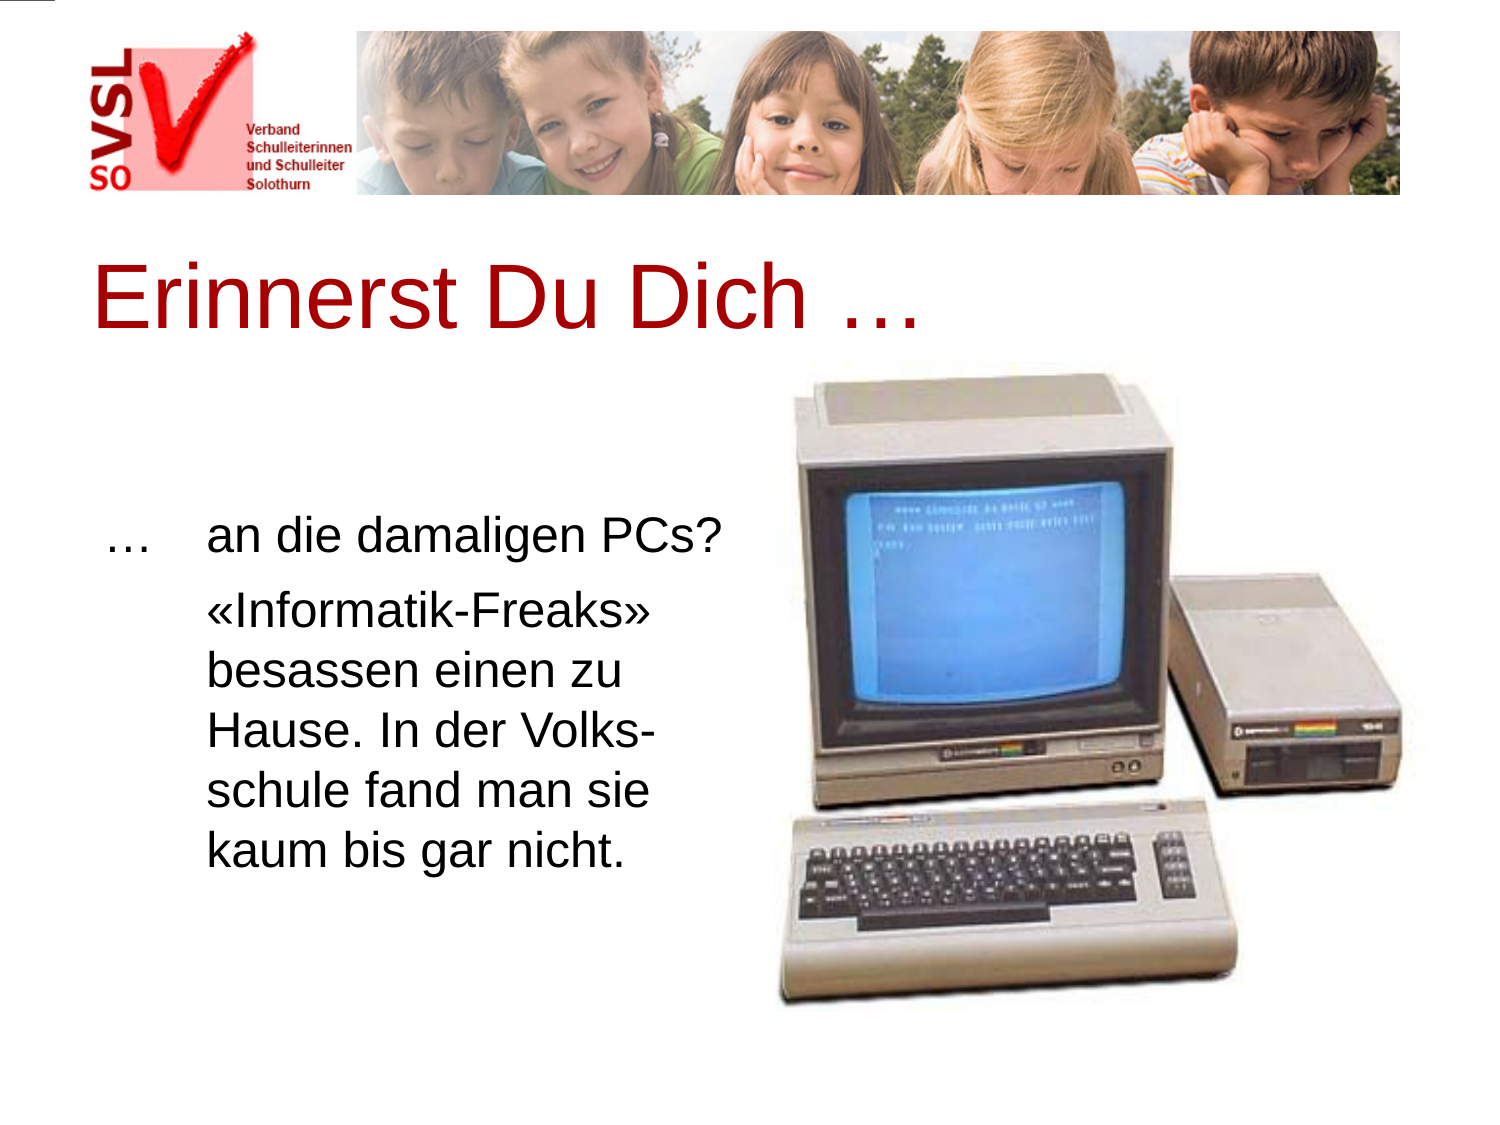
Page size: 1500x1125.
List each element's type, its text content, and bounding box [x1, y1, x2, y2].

picture [743, 361, 1427, 1012]
text_box «Informatik-Freaks» besassen einen zu Hause. In der Volks-schule fand man sie kaum bis gar nicht. [88, 569, 738, 885]
title Erinnerst Du Dich … [76, 219, 1352, 364]
text_box … an die damaligen PCs? [88, 494, 738, 569]
picture [88, 30, 1400, 195]
